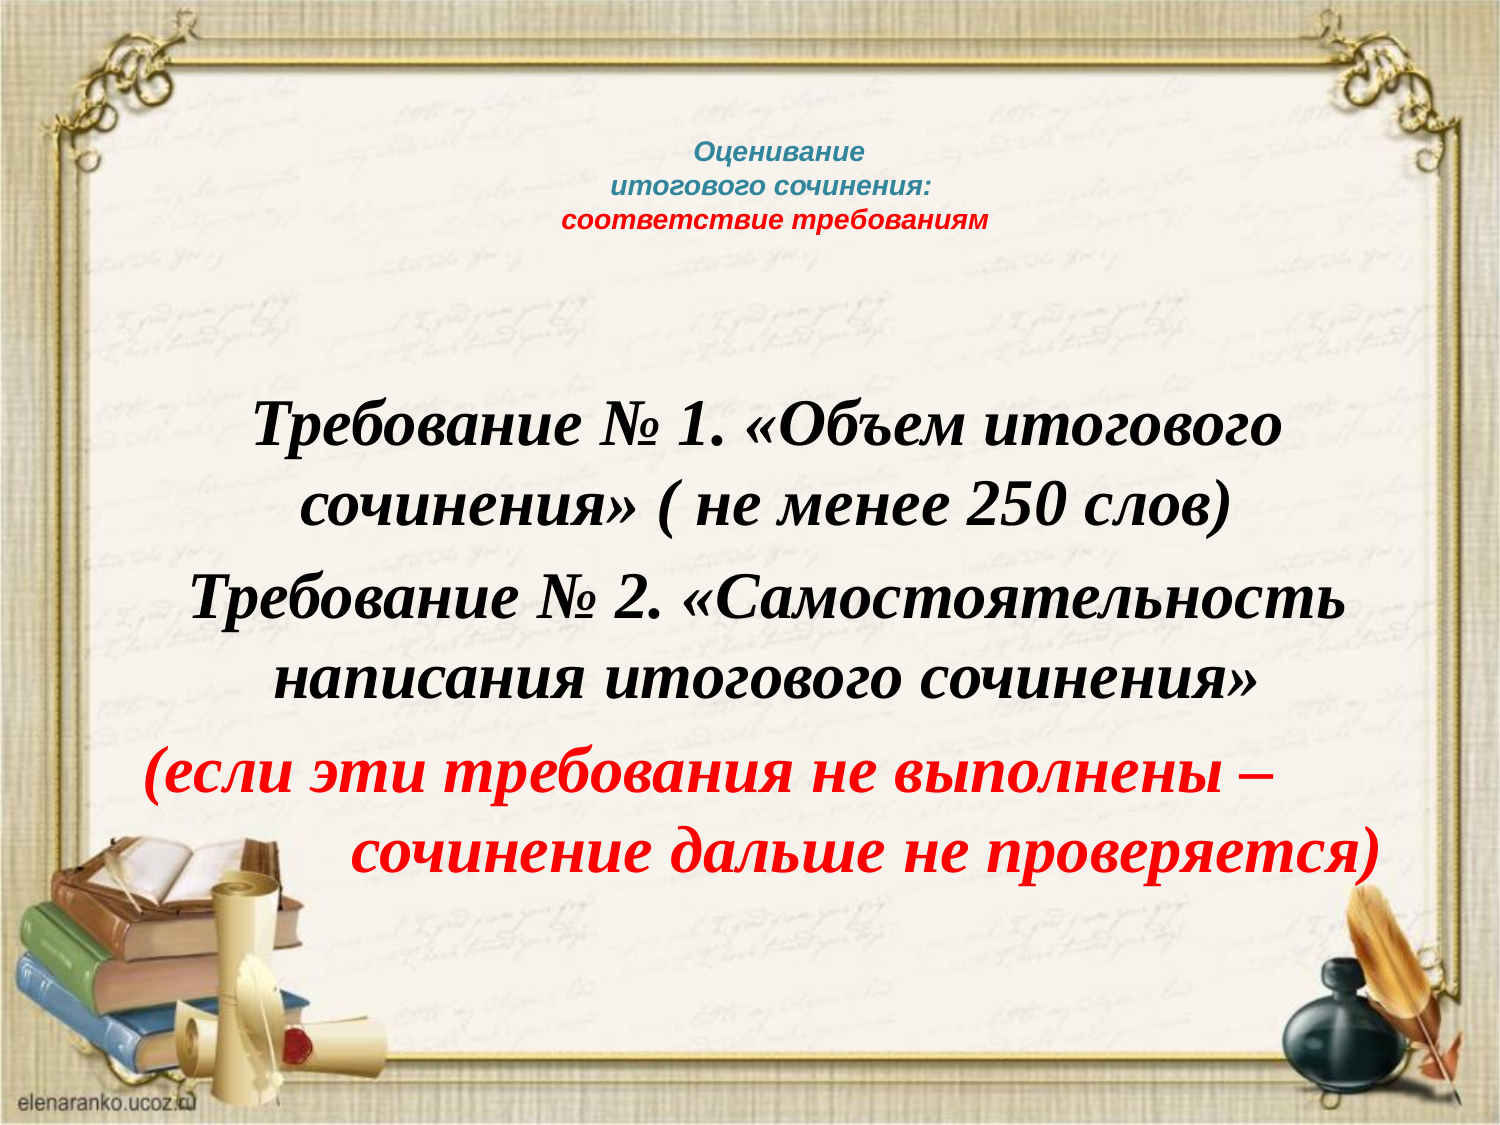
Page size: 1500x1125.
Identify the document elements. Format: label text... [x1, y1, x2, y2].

picture [0, 0, 1500, 1125]
title Оценивание итогового сочинения: соответствие требованиям [100, 90, 1451, 293]
list Требование № 1. «Объем итогового сочинения» ( не менее 250 слов) Требование № 2. «Самостоятельность написания итогового сочинения» (если эти требования не выполнены – сочинение дальше не проверяется) [123, 277, 1412, 1020]
